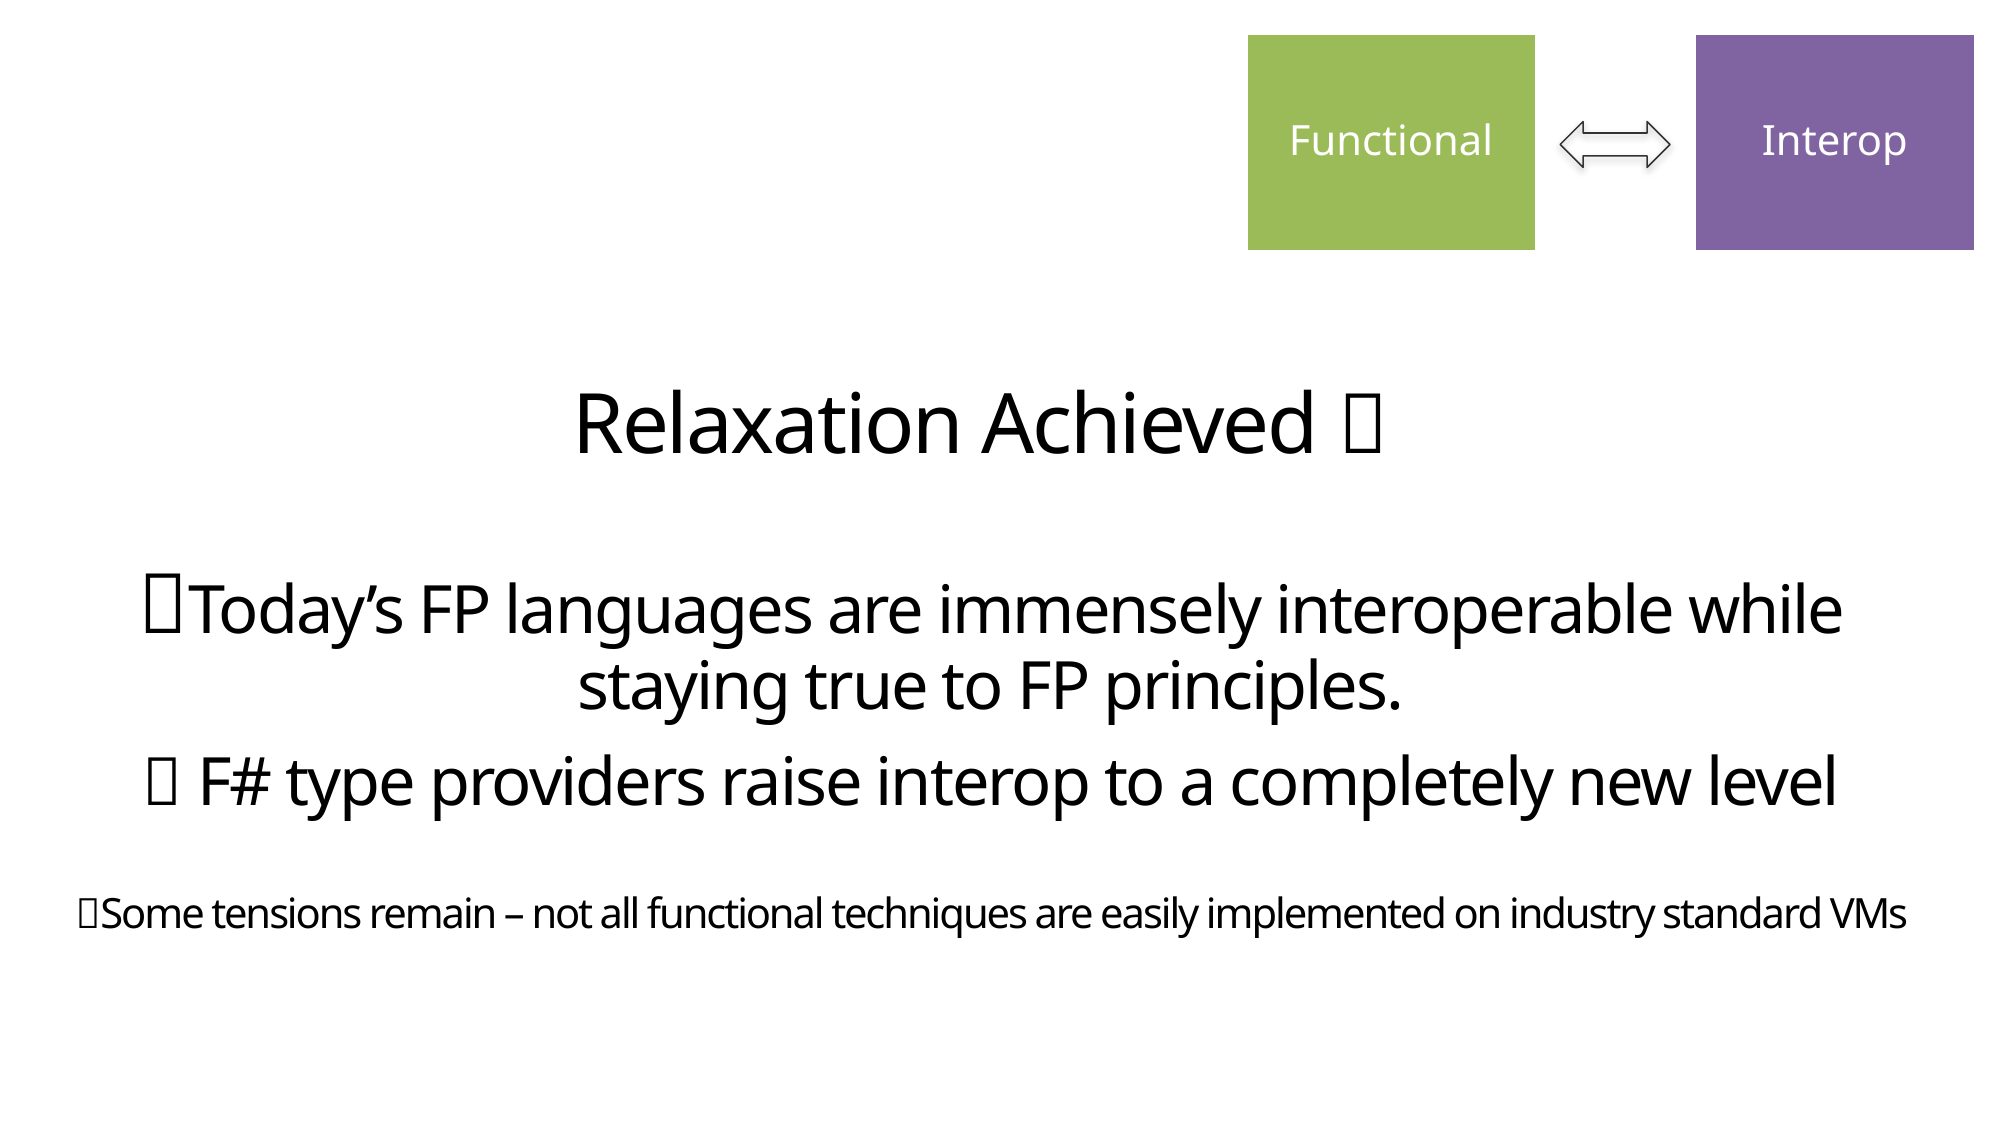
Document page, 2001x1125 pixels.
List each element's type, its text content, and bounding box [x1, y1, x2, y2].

title Relaxation Achieved  Today’s FP languages are immensely interoperable while staying true to FP principles.  F# type providers raise interop to a completely new level Some tensions remain – not all functional techniques are easily implemented on industry standard VMs [74, 381, 1909, 1025]
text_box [1245, 32, 1977, 253]
